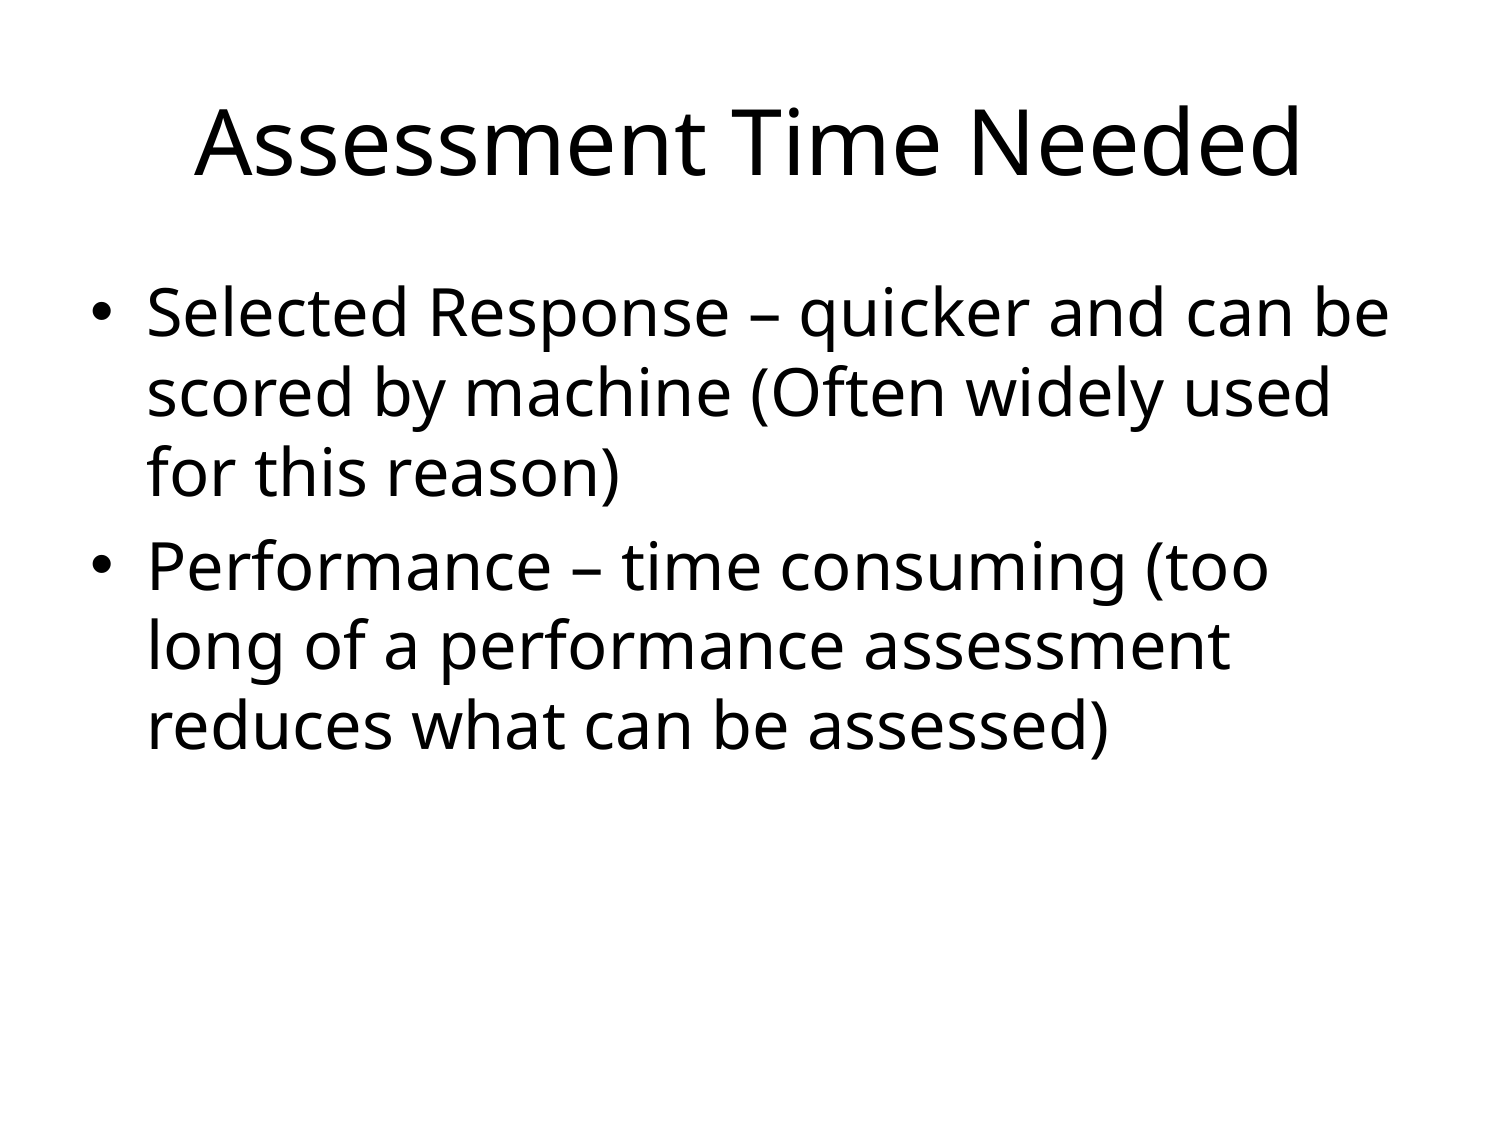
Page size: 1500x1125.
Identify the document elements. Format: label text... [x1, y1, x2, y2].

list Selected Response – quicker and can be scored by machine (Often widely used for this reason) Performance – time consuming (too long of a performance assessment reduces what can be assessed) [75, 262, 1425, 1005]
title Assessment Time Needed [75, 45, 1425, 233]
